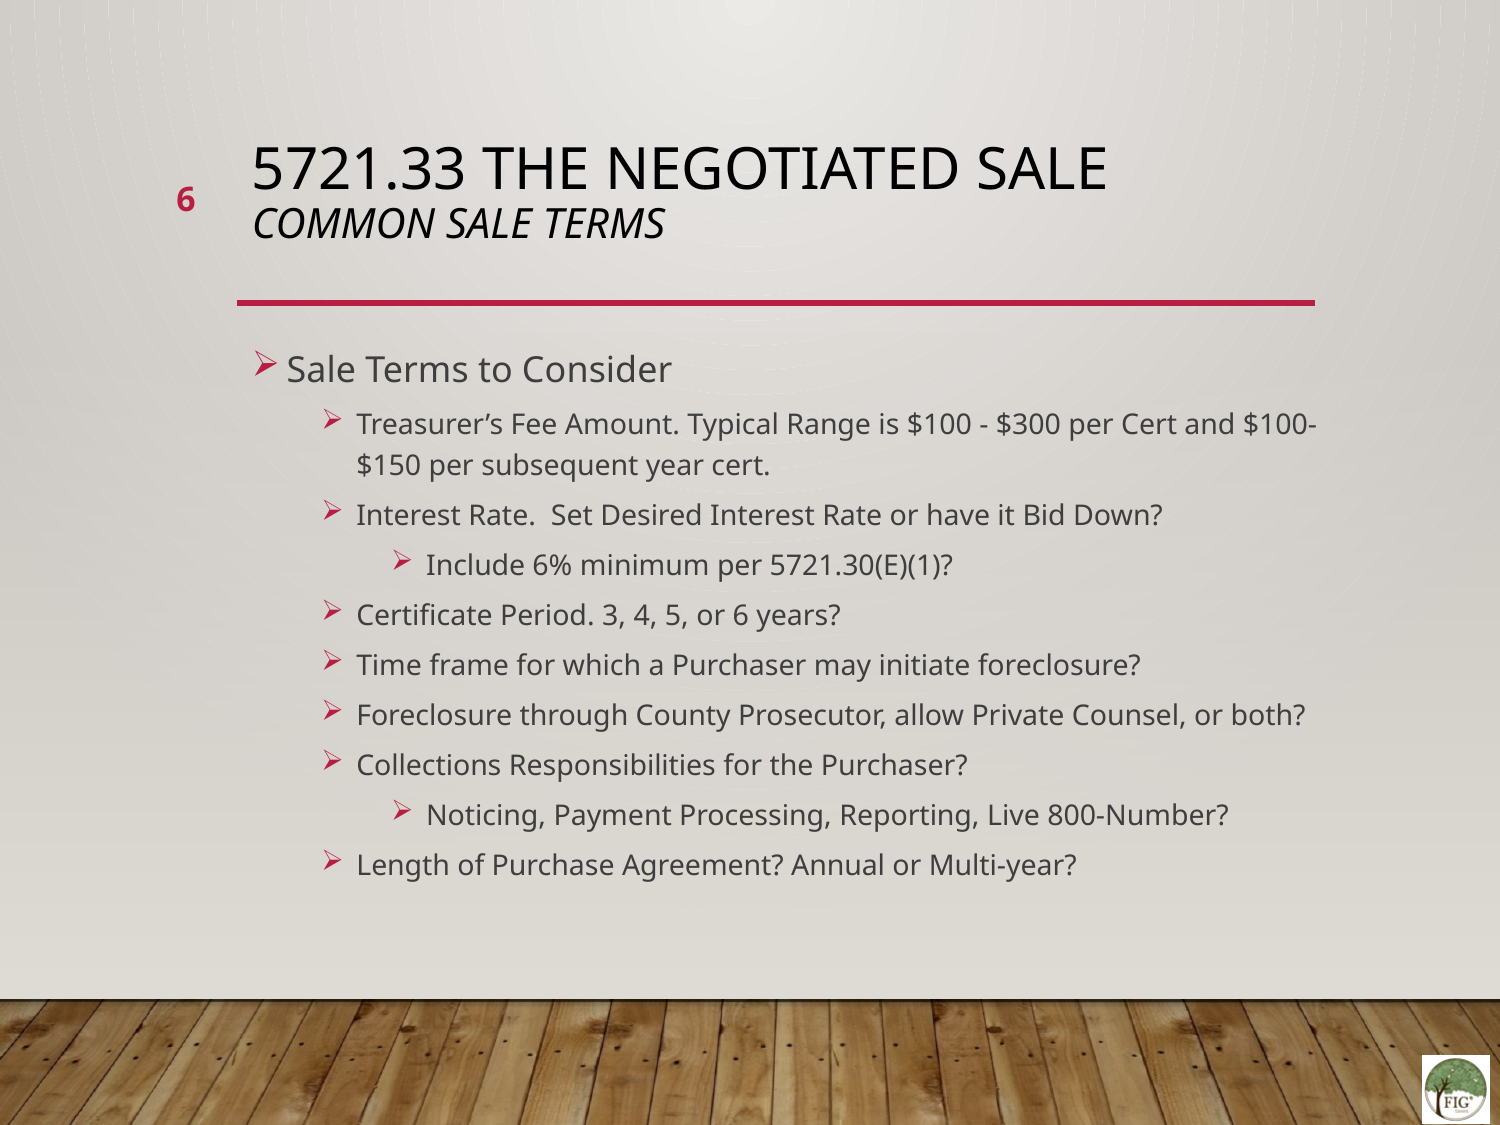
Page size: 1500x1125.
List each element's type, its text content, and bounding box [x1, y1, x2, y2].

slide_number 5 [80, 131, 211, 214]
picture [0, 999, 1500, 1125]
list Sale Terms to Consider Treasurer’s Fee Amount. Typical Range is $100 - $300 per Cert and $100-$150 per subsequent year cert. Interest Rate. Set Desired Interest Rate or have it Bid Down? Include 6% minimum per 5721.30(E)(1)? Certificate Period. 3, 4, 5, or 6 years? Time frame for which a Purchaser may initiate foreclosure? Foreclosure through County Prosecutor, allow Private Counsel, or both? Collections Responsibilities for the Purchaser? Noticing, Payment Processing, Reporting, Live 800-Number? Length of Purchase Agreement? Annual or Multi-year? [236, 330, 1343, 893]
title 5721.33 The negotiated sale Common sale Terms [236, 131, 1315, 305]
